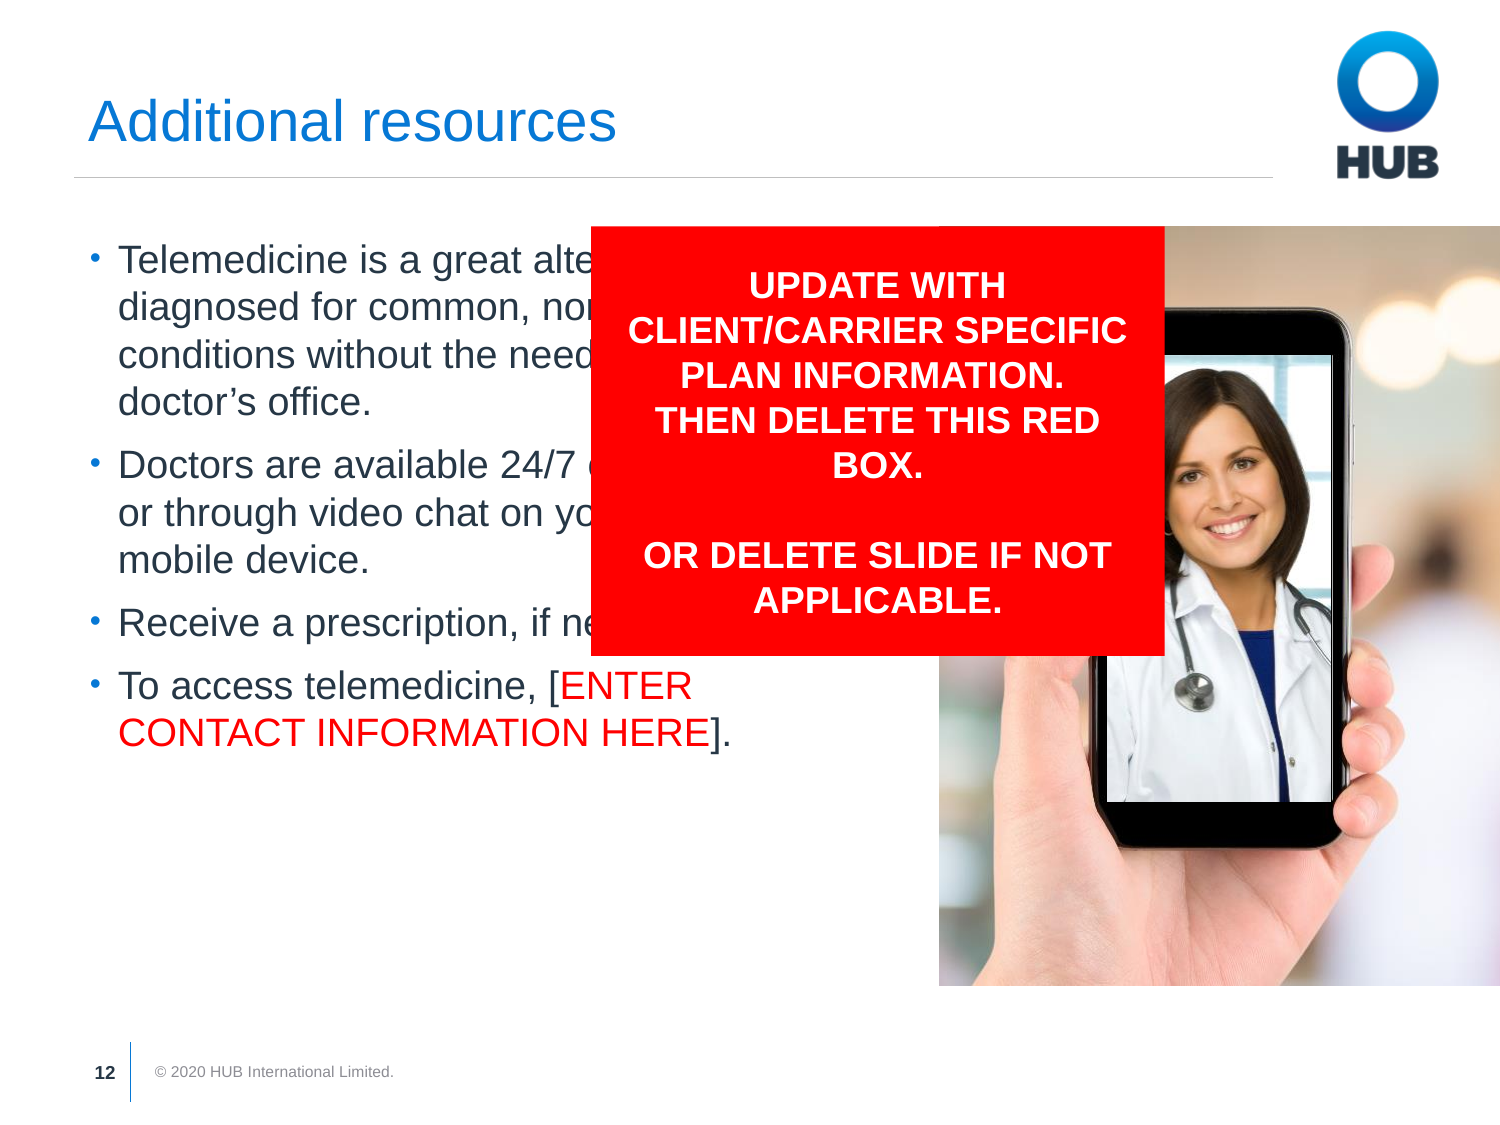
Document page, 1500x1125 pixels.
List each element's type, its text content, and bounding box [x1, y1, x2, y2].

title Additional resources [73, 67, 1246, 178]
picture [1282, 0, 1493, 210]
text_box UPDATE WITH CLIENT/CARRIER SPECIFIC PLAN INFORMATION. THEN DELETE THIS RED BOX. OR DELETE SLIDE IF NOT APPLICABLE. [590, 225, 1166, 657]
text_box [939, 226, 1500, 986]
list Telemedicine is a great alternative to get diagnosed for common, non-emergency conditions without the need to visit the doctor’s office. Doctors are available 24/7 over the phone or through video chat on your computer or mobile device. Receive a prescription, if needed. To access telemedicine, [ENTER CONTACT INFORMATION HERE]. [74, 226, 890, 979]
